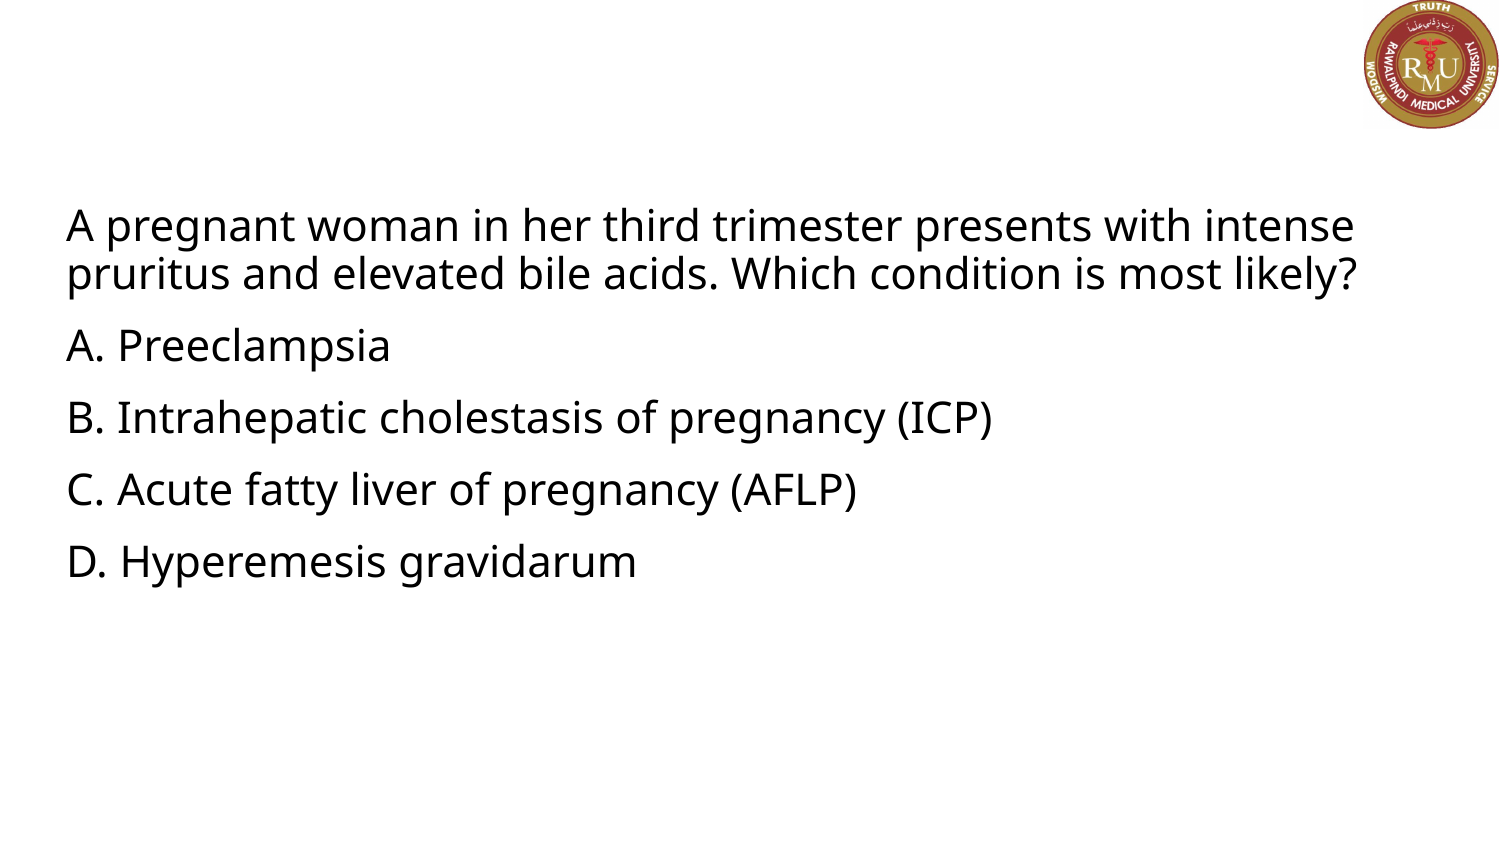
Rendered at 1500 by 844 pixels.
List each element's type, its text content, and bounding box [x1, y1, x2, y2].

picture [1362, 0, 1500, 129]
list A pregnant woman in her third trimester presents with intense pruritus and elevated bile acids. Which condition is most likely? A. Preeclampsia B. Intrahepatic cholestasis of pregnancy (ICP) C. Acute fatty liver of pregnancy (AFLP) D. Hyperemesis gravidarum [51, 189, 1449, 750]
